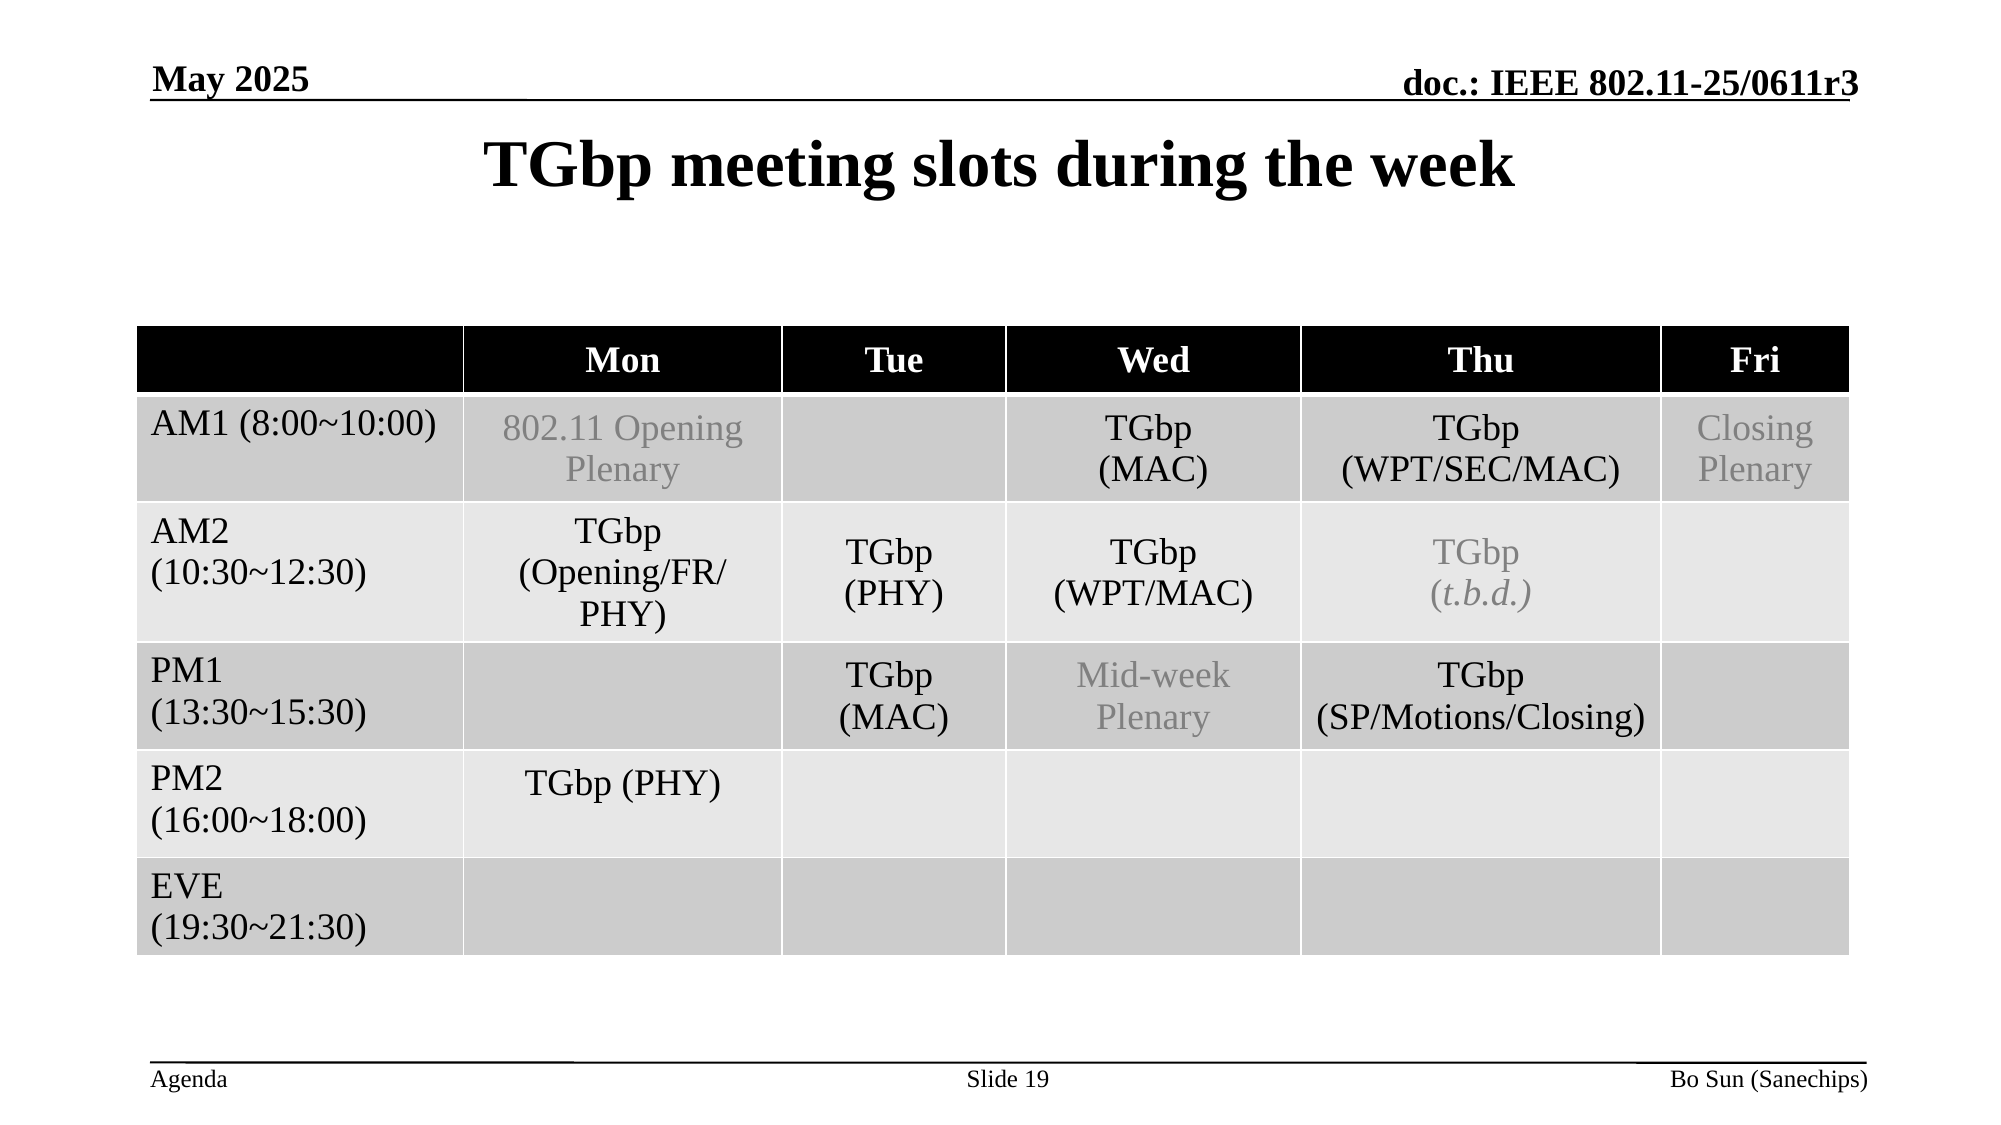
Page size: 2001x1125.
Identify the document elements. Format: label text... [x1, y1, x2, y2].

table_cell [464, 858, 781, 955]
table_cell [783, 858, 1005, 955]
table_cell Closing Plenary [1662, 397, 1849, 501]
table_cell [783, 751, 1005, 857]
table_header Mon [464, 326, 781, 392]
table_cell EVE (19:30~21:30) [137, 858, 463, 955]
table_header Tue [783, 326, 1005, 392]
text_box TGbp meeting slots during the week [149, 112, 1850, 288]
table_cell [1302, 858, 1660, 955]
table_cell [1662, 503, 1849, 641]
table_cell Mid-week Plenary [1007, 643, 1300, 749]
table_header Thu [1302, 326, 1660, 392]
table_cell PM2 (16:00~18:00) [137, 751, 463, 857]
table_cell [783, 397, 1005, 501]
table_cell [1007, 751, 1300, 857]
footer Bo Sun (Sanechips) [1171, 1061, 1869, 1093]
table_header Fri [1662, 326, 1849, 392]
table_cell TGbp (MAC) [1007, 397, 1300, 501]
table_cell TGbp (WPT/SEC/MAC) [1302, 397, 1660, 501]
table_cell [1662, 751, 1849, 857]
table_cell AM2 (10:30~12:30) [137, 503, 463, 641]
table_cell 802.11 Opening Plenary [464, 397, 781, 501]
table_cell [1662, 643, 1849, 749]
table_cell TGbp (t.b.d.) [1302, 503, 1660, 641]
table_cell AM1 (8:00~10:00) [137, 397, 463, 501]
table_cell TGbp (WPT/MAC) [1007, 503, 1300, 641]
table_header Wed [1007, 326, 1300, 392]
table_header [137, 326, 463, 392]
table_cell TGbp (Opening/FR/PHY) [464, 503, 781, 641]
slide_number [152, 54, 563, 100]
table_cell TGbp (SP/Motions/Closing) [1302, 643, 1660, 749]
table_cell [1662, 858, 1849, 955]
table_cell [464, 643, 781, 749]
table_cell TGbp (PHY) [783, 503, 1005, 641]
table_cell [1302, 751, 1660, 857]
table_cell TGbp (PHY) [464, 751, 781, 857]
table_cell [1007, 858, 1300, 955]
table_cell PM1 (13:30~15:30) [137, 643, 463, 749]
table_cell TGbp (MAC) [783, 643, 1005, 749]
slide_number Slide 19 [949, 1061, 1067, 1123]
